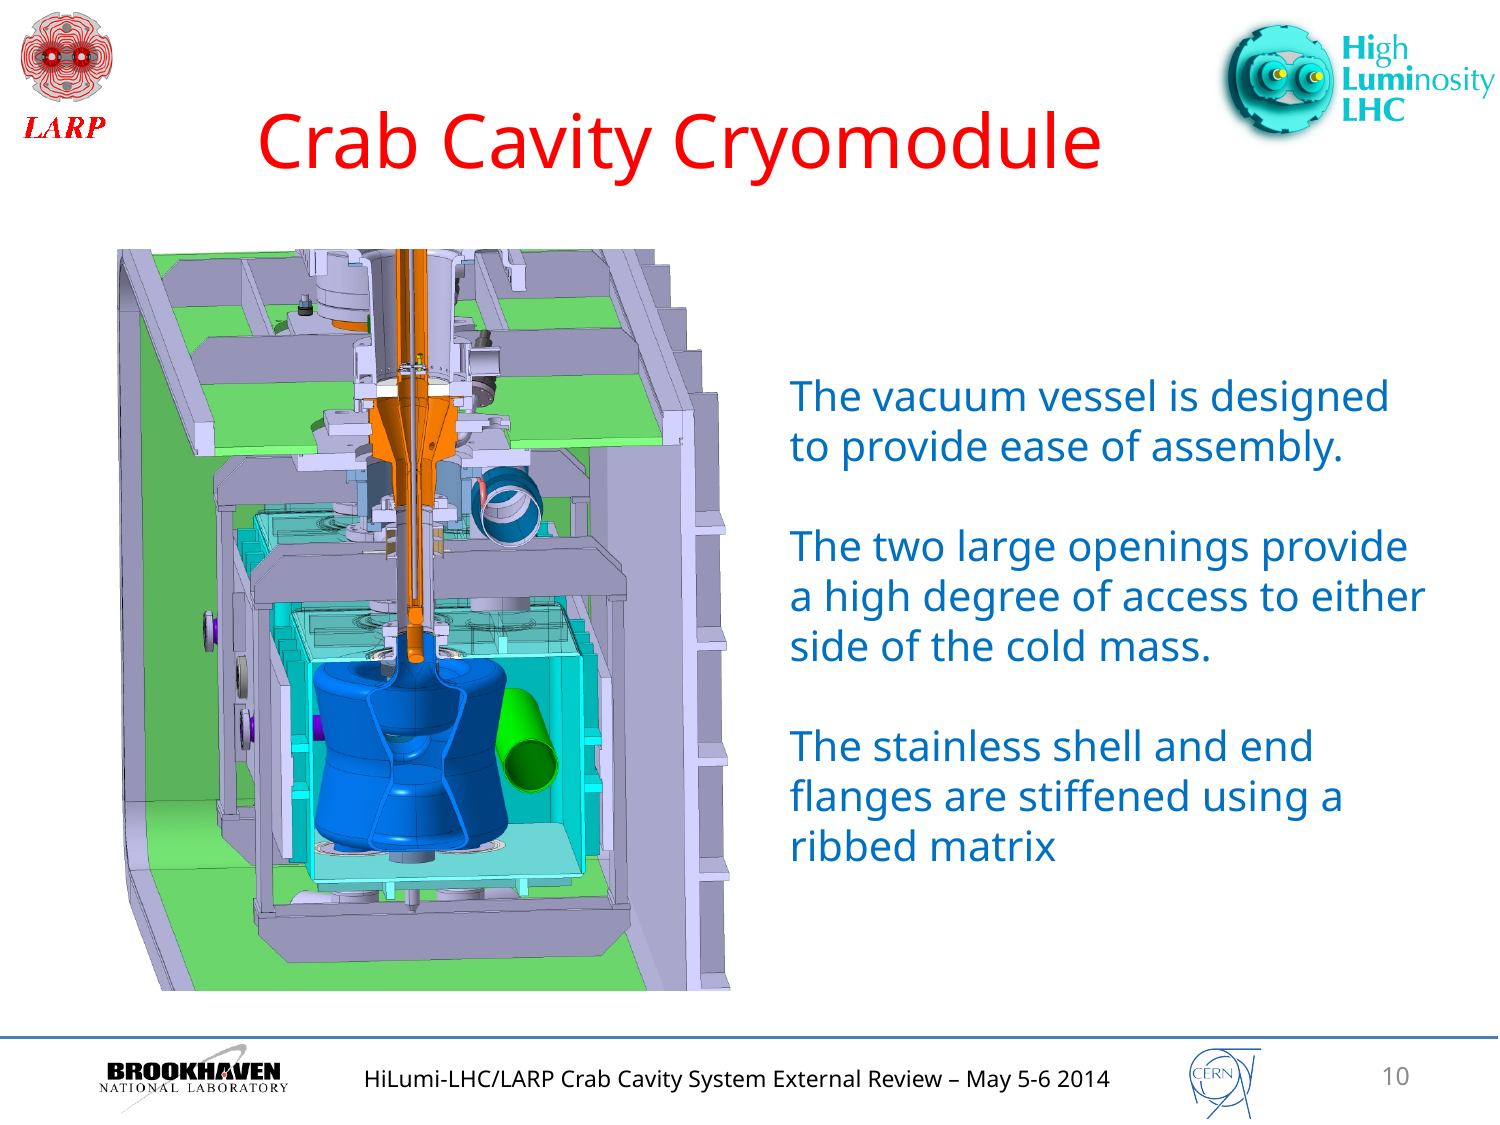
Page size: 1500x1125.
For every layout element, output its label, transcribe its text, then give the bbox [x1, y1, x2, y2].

picture [1187, 1045, 1263, 1119]
slide_number 10 [1312, 1047, 1425, 1108]
picture [18, 12, 113, 138]
title Crab Cavity Cryomodule [125, 45, 1216, 233]
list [108, 249, 760, 993]
text_box The vacuum vessel is designed to provide ease of assembly. The two large openings provide a high degree of access to either side of the cold mass. The stainless shell and end flanges are stiffened using a ribbed matrix [774, 362, 1450, 878]
picture [99, 1044, 288, 1114]
picture [1212, 13, 1495, 150]
